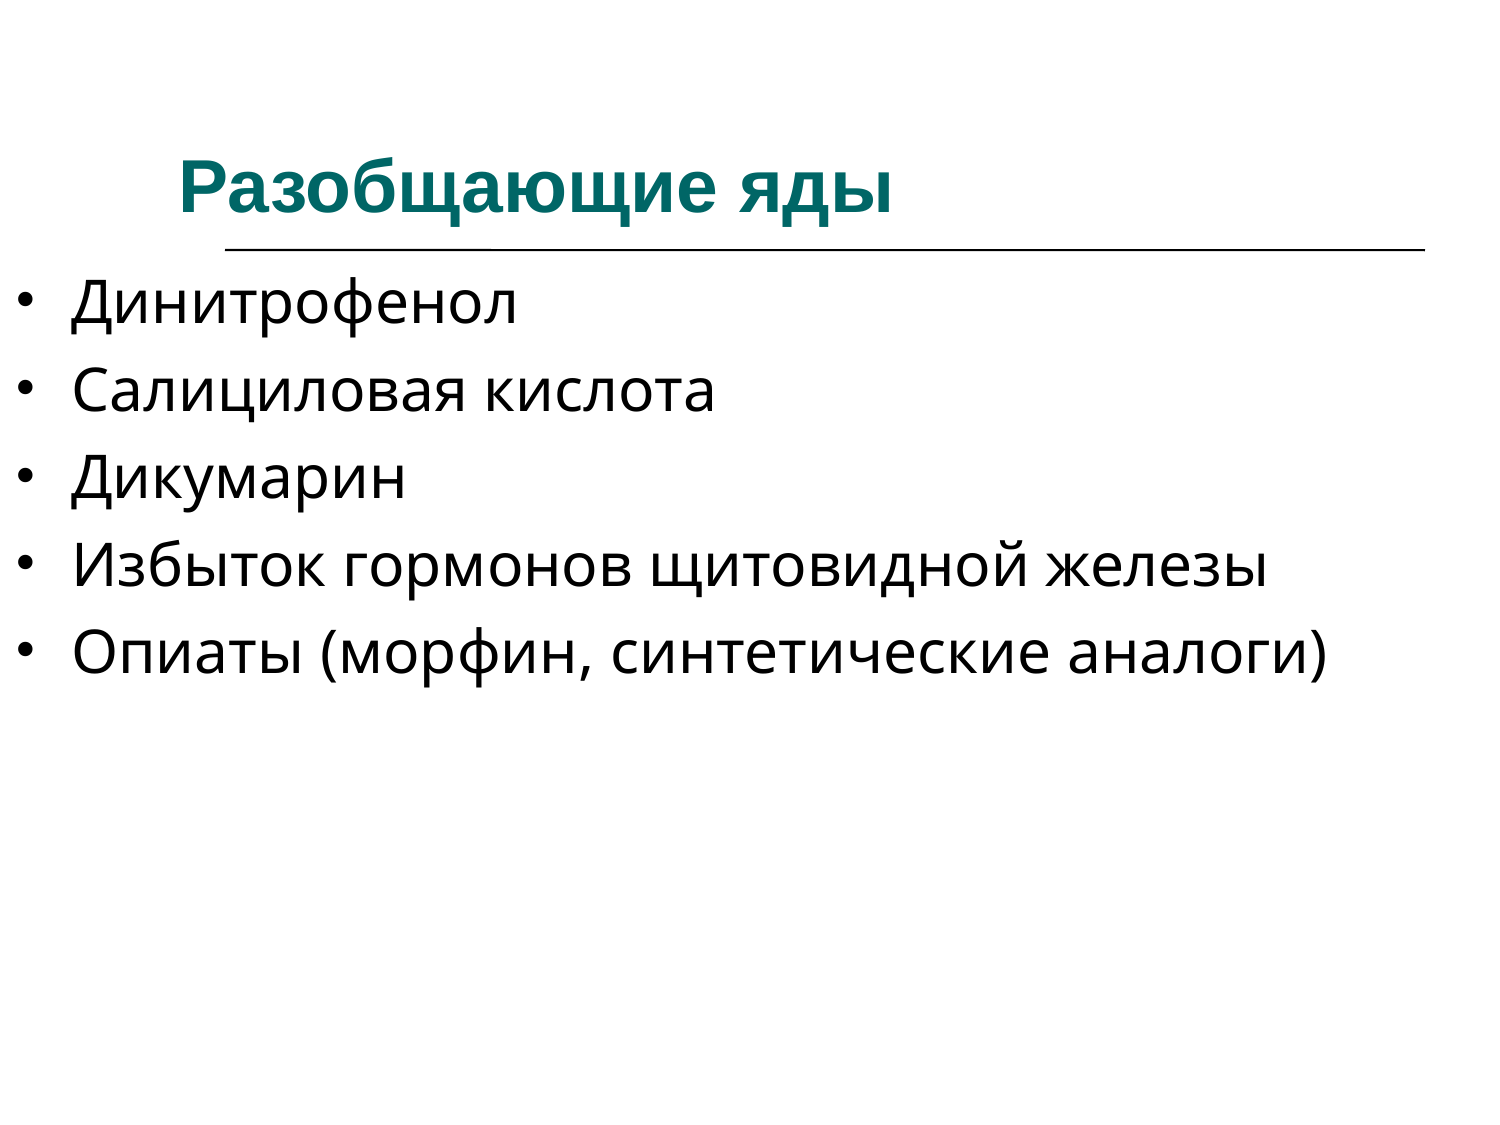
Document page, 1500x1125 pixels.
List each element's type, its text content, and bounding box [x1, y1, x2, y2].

title Разобщающие яды [164, 40, 1424, 236]
list Динитрофенол Салициловая кислота Дикумарин Избыток гормонов щитовидной железы Опиаты (морфин, синтетические аналоги) [0, 255, 1454, 1106]
